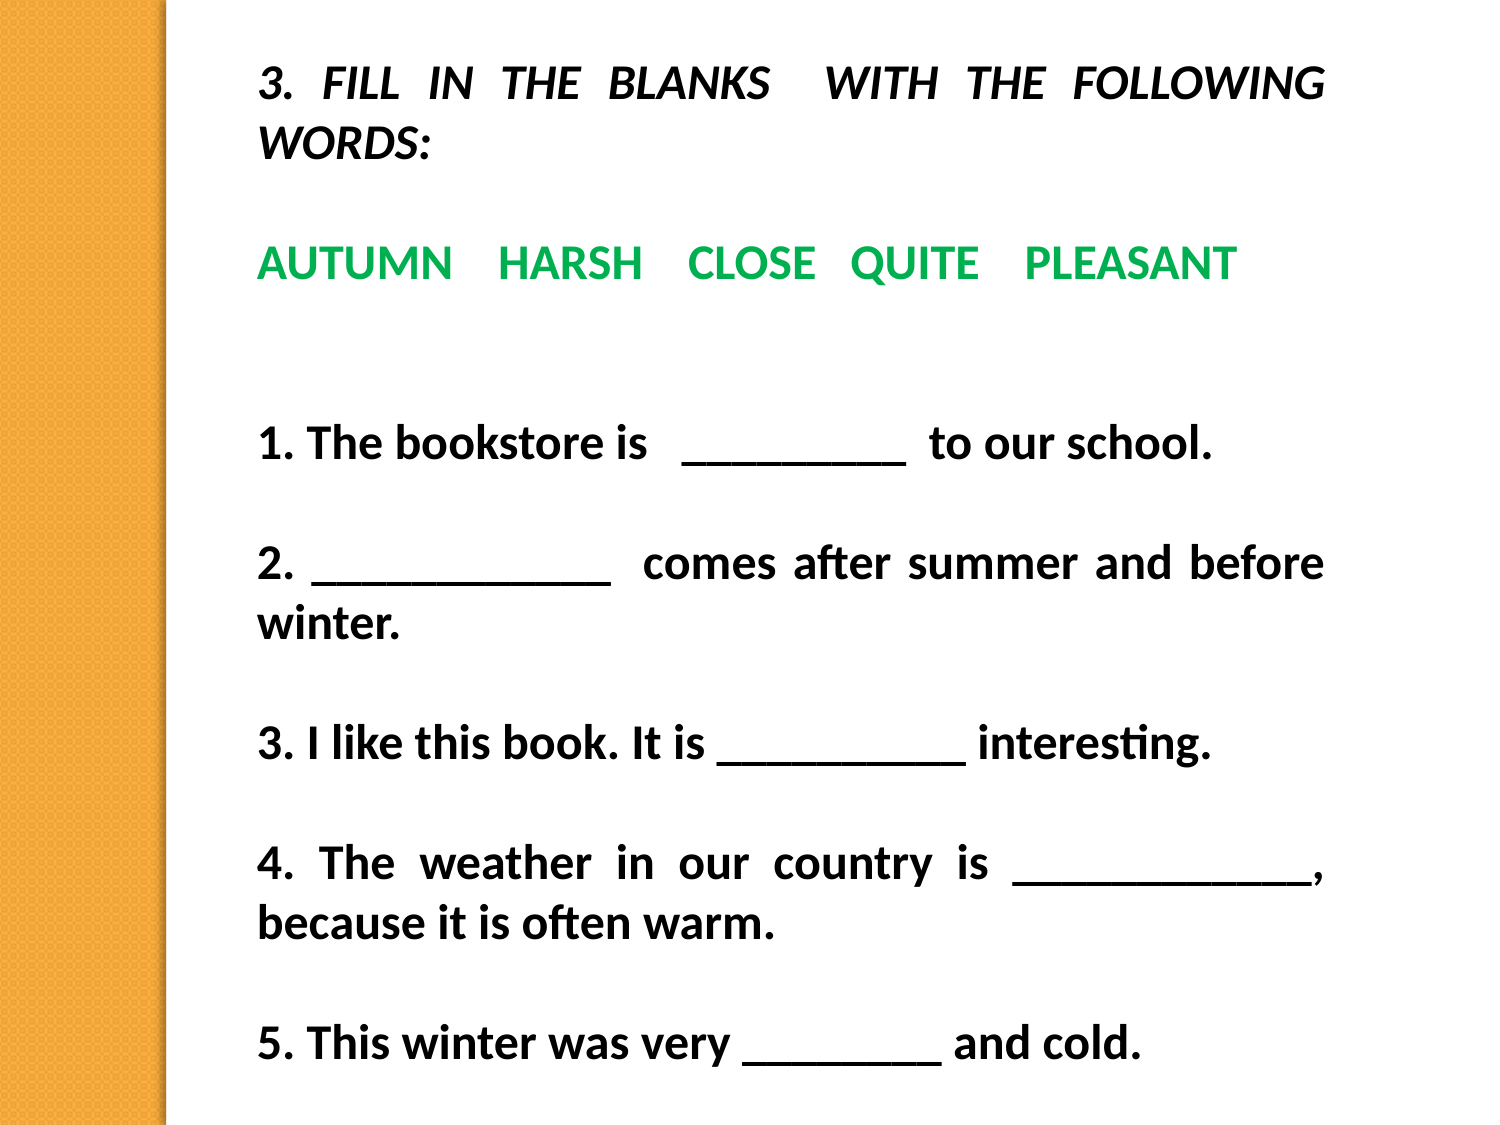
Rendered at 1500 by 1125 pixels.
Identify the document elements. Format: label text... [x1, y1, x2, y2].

text_box 3. FILL IN THE BLANKS WITH THE FOLLOWING WORDS: AUTUMN HARSH CLOSE QUITE PLEASANT 1. The bookstore is _________ to our school. 2. ____________ comes after summer and before winter. 3. I like this book. It is __________ interesting. 4. The weather in our country is ____________, because it is often warm. 5. This winter was very ________ and cold. [242, 42, 1341, 1078]
